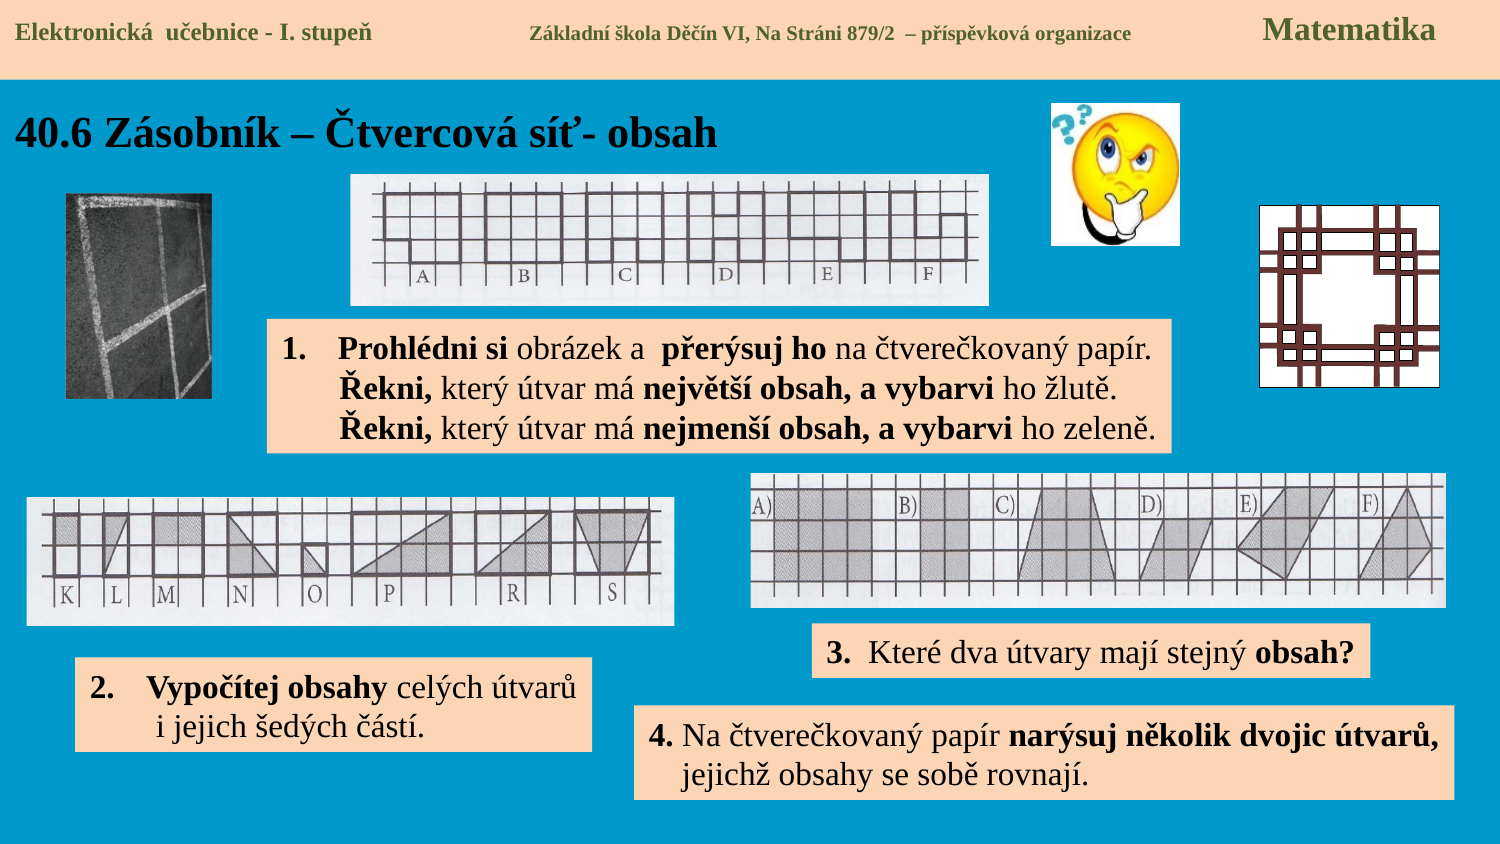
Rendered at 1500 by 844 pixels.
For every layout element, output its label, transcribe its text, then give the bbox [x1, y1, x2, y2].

title 40.6 Zásobník – Čtvercová síť- obsah [0, 80, 880, 179]
picture [751, 474, 1445, 607]
picture [1260, 205, 1439, 387]
picture [27, 498, 674, 625]
picture [351, 175, 988, 305]
text_box 3. Které dva útvary mají stejný obsah? [811, 623, 1371, 678]
text_box Vypočítej obsahy celých útvarů i jejich šedých částí. [75, 657, 593, 752]
picture [66, 194, 211, 398]
text_box Elektronická učebnice - I. stupeň Základní škola Děčín VI, Na Stráni 879/2 – příspěvková organizace Matematika [0, 0, 1500, 80]
text_box 4. Na čtverečkovaný papír narýsuj několik dvojic útvarů, jejichž obsahy se sobě rovnají. [634, 705, 1455, 800]
picture [1052, 104, 1179, 245]
text_box Prohlédni si obrázek a přerýsuj ho na čtverečkovaný papír. Řekni, který útvar má největší obsah, a vybarvi ho žlutě. Řekni, který útvar má nejmenší obsah, a vybarvi ho zeleně. [266, 318, 1172, 454]
